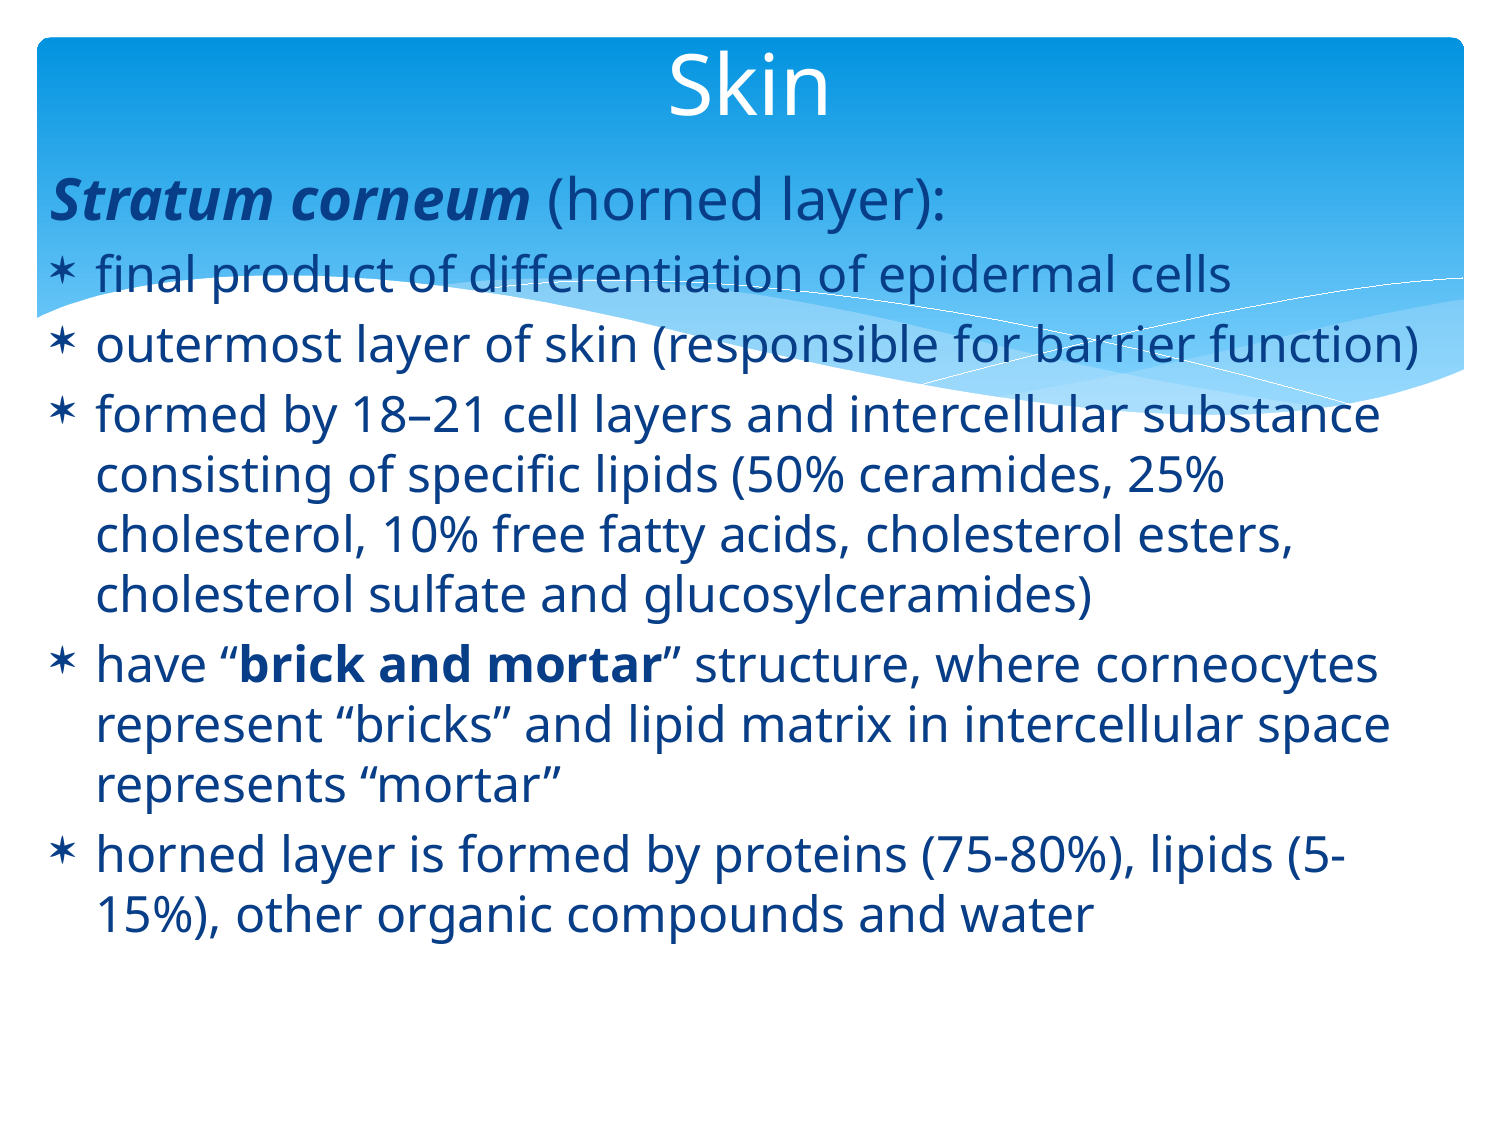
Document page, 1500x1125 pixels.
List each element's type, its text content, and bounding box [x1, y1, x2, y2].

list Stratum corneum (horned layer): final product of differentiation of epidermal cells outermost layer of skin (responsible for barrier function) formed by 18–21 cell layers and intercellular substance consisting of specific lipids (50% ceramides, 25% cholesterol, 10% free fatty acids, cholesterol esters, cholesterol sulfate and glucosylceramides) have “brick and mortar” structure, where corneocytes represent “bricks” and lipid matrix in intercellular space represents “mortar” horned layer is formed by proteins (75-80%), lipids (5-15%), other organic compounds and water [35, 154, 1471, 1012]
title Skin [41, 23, 1459, 141]
